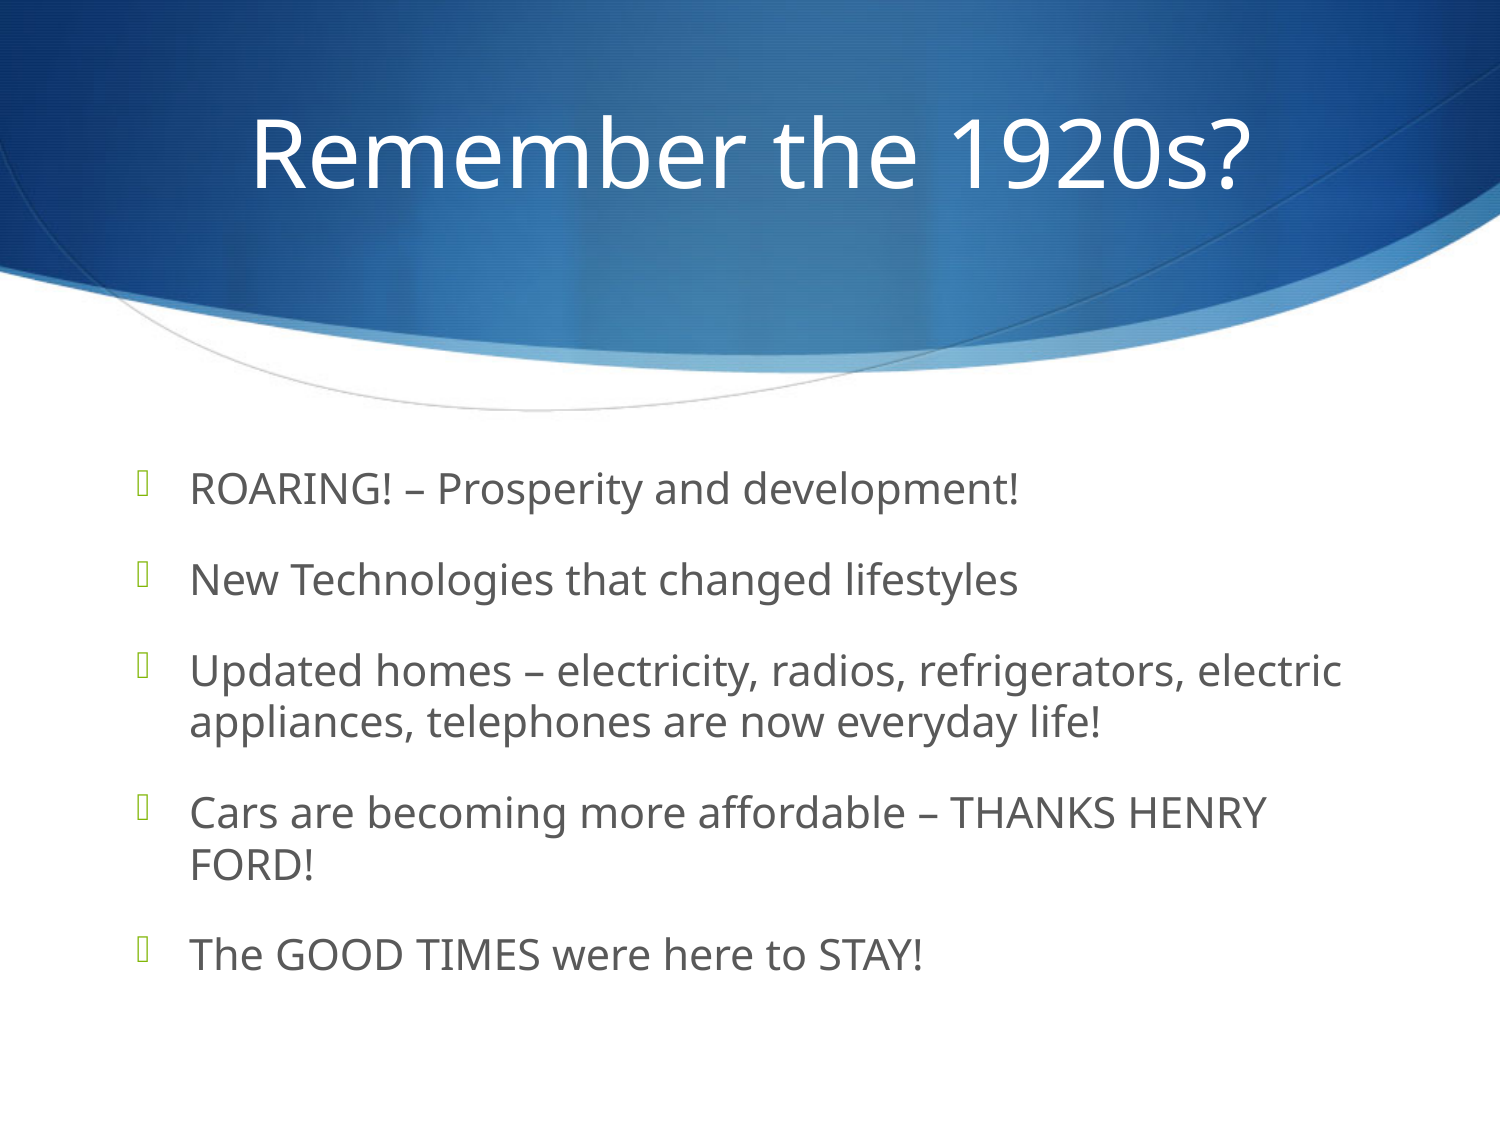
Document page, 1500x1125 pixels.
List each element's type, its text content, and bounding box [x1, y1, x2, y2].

title Remember the 1920s? [75, 56, 1425, 245]
list ROARING! – Prosperity and development! New Technologies that changed lifestyles Updated homes – electricity, radios, refrigerators, electric appliances, telephones are now everyday life! Cars are becoming more affordable – THANKS HENRY FORD! The GOOD TIMES were here to STAY! [121, 454, 1379, 991]
picture [0, 0, 1500, 1125]
